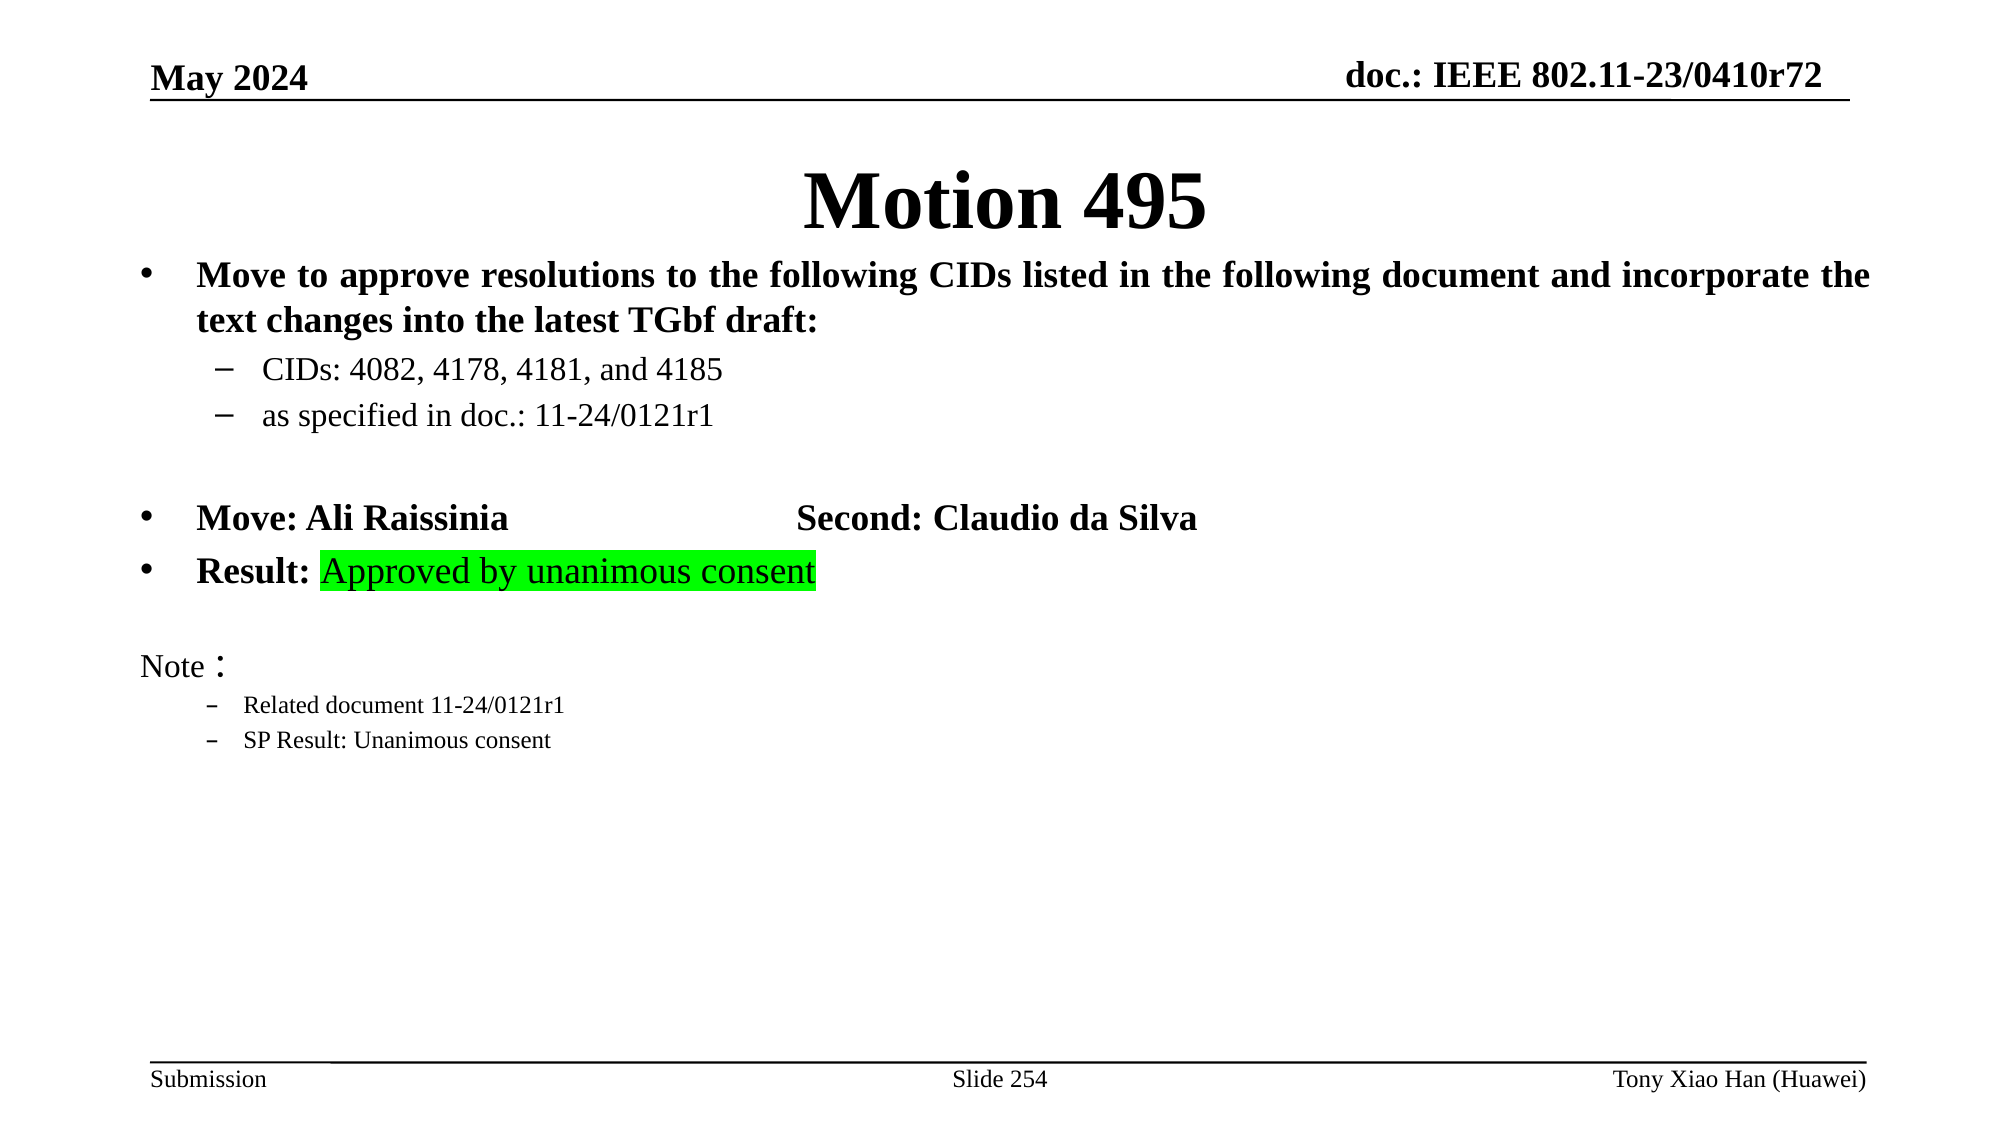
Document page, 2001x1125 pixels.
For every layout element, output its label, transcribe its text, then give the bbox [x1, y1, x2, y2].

text_box Motion 495 [368, 137, 1644, 212]
text_box Move to approve resolutions to the following CIDs listed in the following document and incorporate the text changes into the latest TGbf draft: CIDs: 4082, 4178, 4181, and 4185 as specified in doc.: 11-24/0121r1 Move: Ali Raissinia Second: Claudio da Silva Result: Approved by unanimous consent Note： Related document 11-24/0121r1 SP Result: Unanimous consent [125, 212, 1888, 988]
